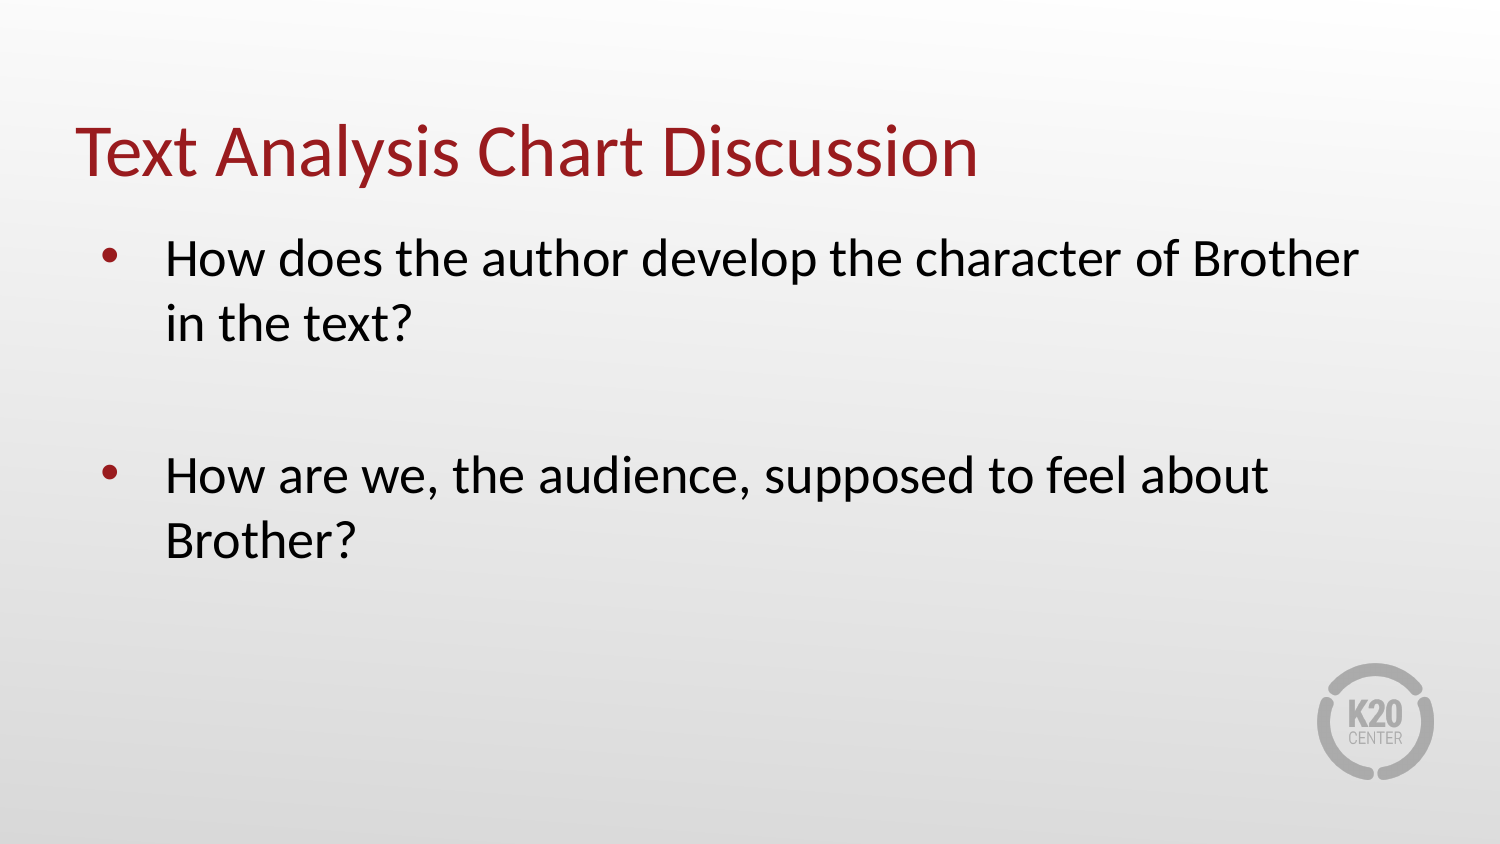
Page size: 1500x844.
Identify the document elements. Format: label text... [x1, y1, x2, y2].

picture [1300, 646, 1451, 797]
list How does the author develop the character of Brother in the text? How are we, the audience, supposed to feel about Brother? [75, 214, 1425, 779]
title Text Analysis Chart Discussion [75, 50, 1425, 191]
